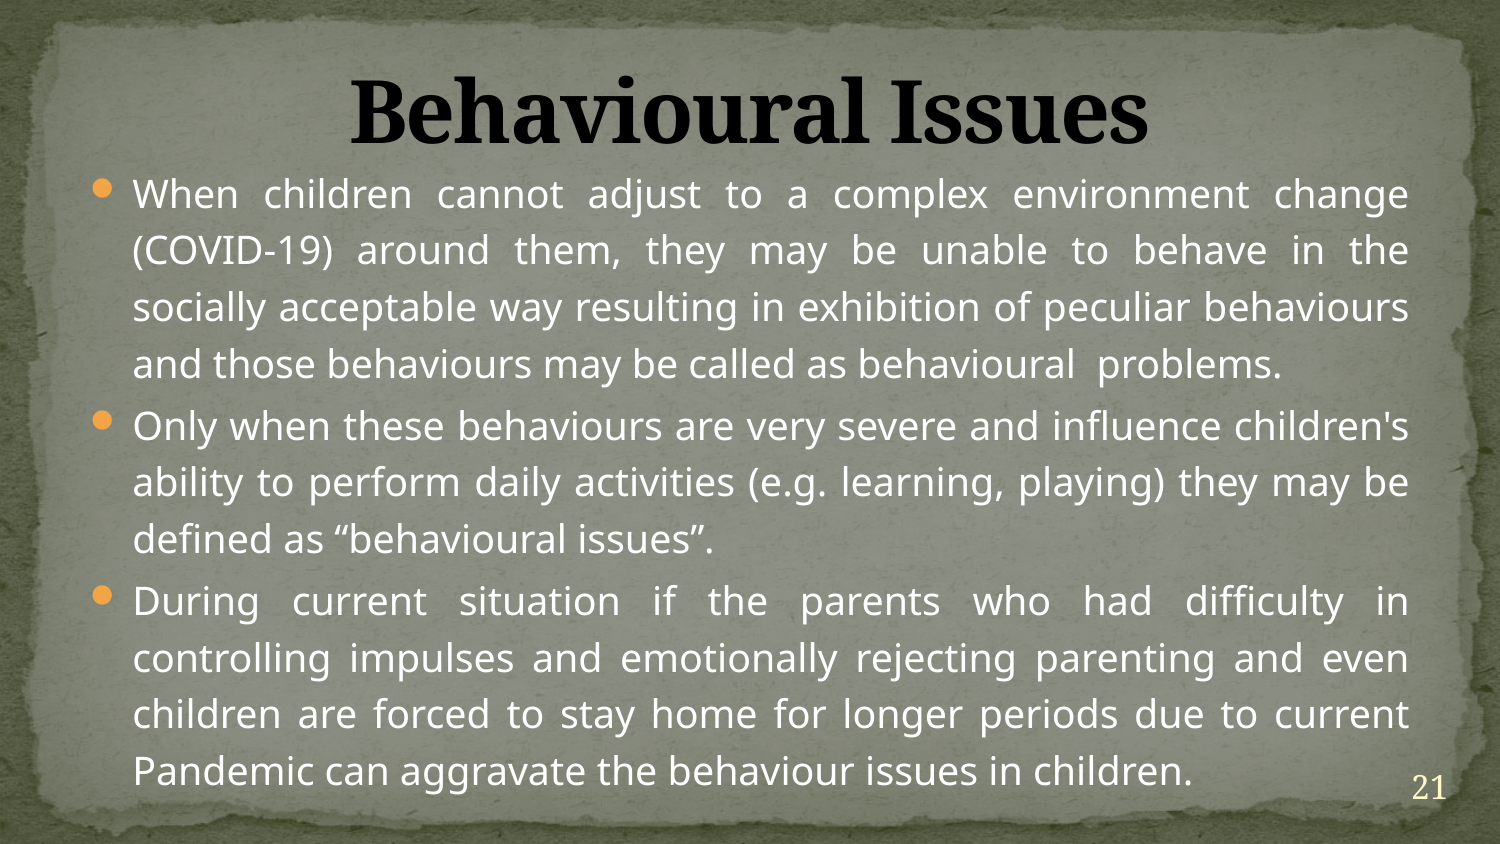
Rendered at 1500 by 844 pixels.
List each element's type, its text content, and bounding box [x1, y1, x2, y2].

slide_number 21 [1379, 760, 1480, 817]
title Behavioural Issues [74, 18, 1425, 169]
list When children cannot adjust to a complex environment change (COVID-19) around them, they may be unable to behave in the socially acceptable way resulting in exhibition of peculiar behaviours and those behaviours may be called as behavioural problems. Only when these behaviours are very severe and influence children's ability to perform daily activities (e.g. learning, playing) they may be defined as “behavioural issues”. During current situation if the parents who had difficulty in controlling impulses and emotionally rejecting parenting and even children are forced to stay home for longer periods due to current Pandemic can aggravate the behaviour issues in children. [75, 169, 1425, 844]
